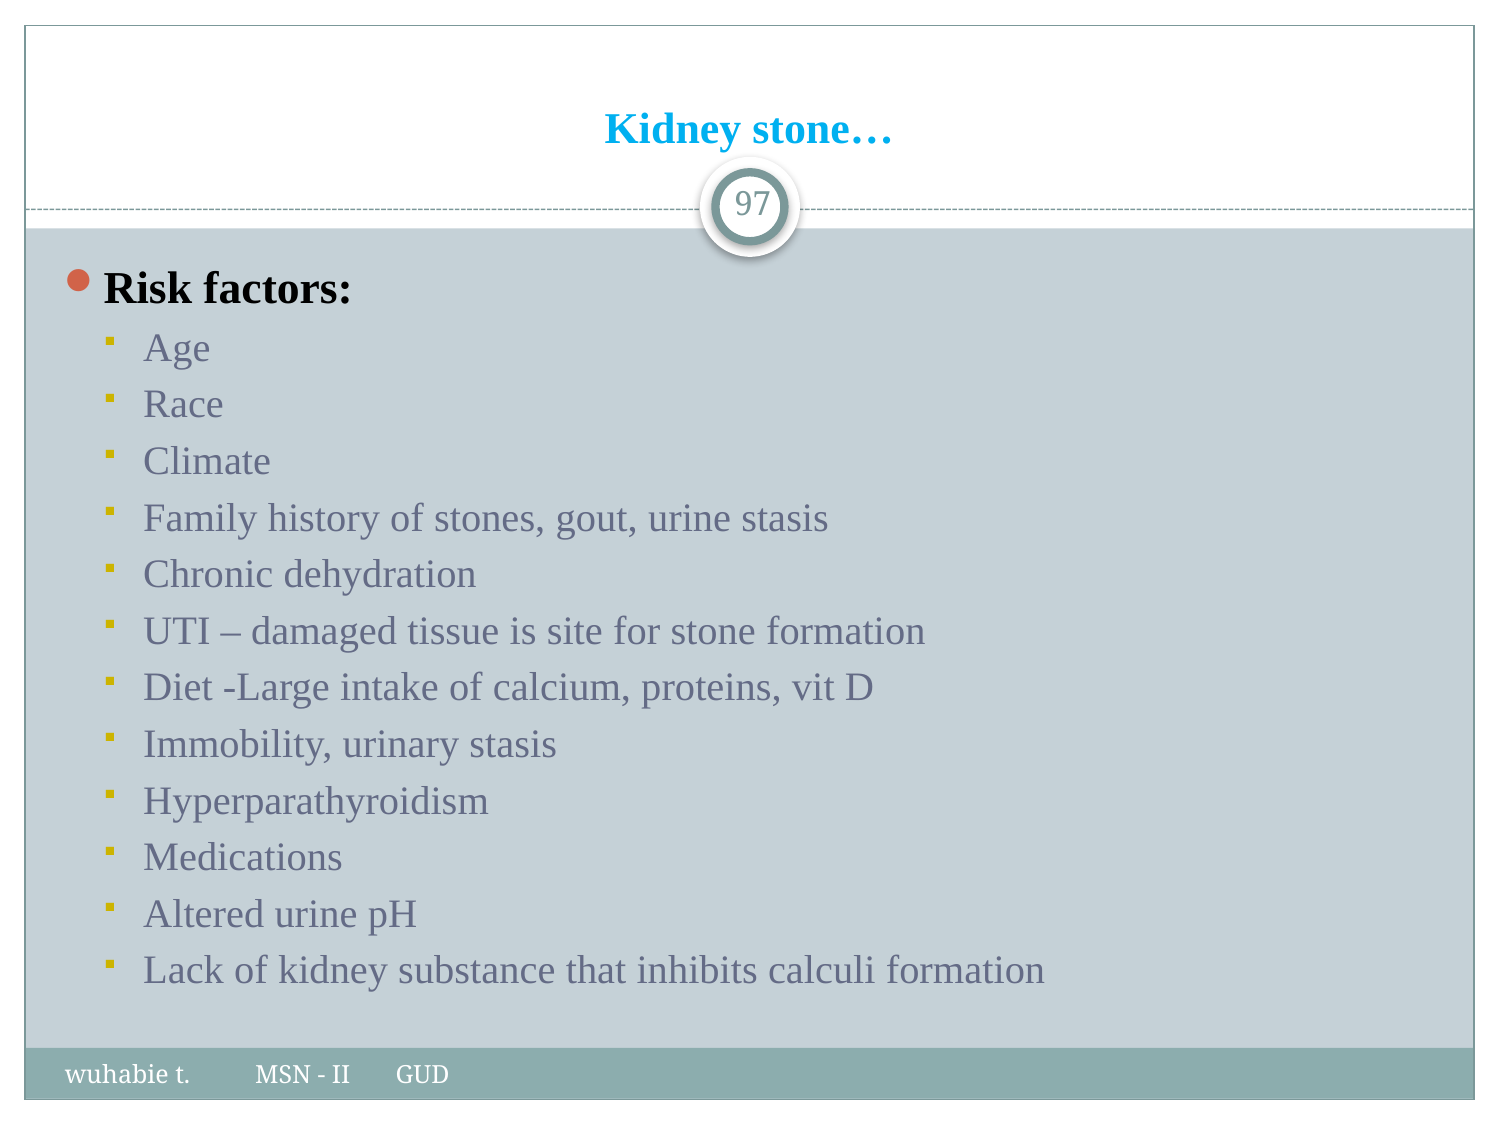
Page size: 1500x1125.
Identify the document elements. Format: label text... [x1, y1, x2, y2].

footer wuhabie t. MSN - II GUD [50, 1051, 638, 1112]
list Risk factors: Age Race Climate Family history of stones, gout, urine stasis Chronic dehydration UTI – damaged tissue is site for stone formation Diet -Large intake of calcium, proteins, vit D Immobility, urinary stasis Hyperparathyroidism Medications Altered urine pH Lack of kidney substance that inhibits calculi formation [49, 250, 1445, 1001]
slide_number 97 [715, 168, 791, 241]
title Kidney stone… [49, 37, 1450, 213]
